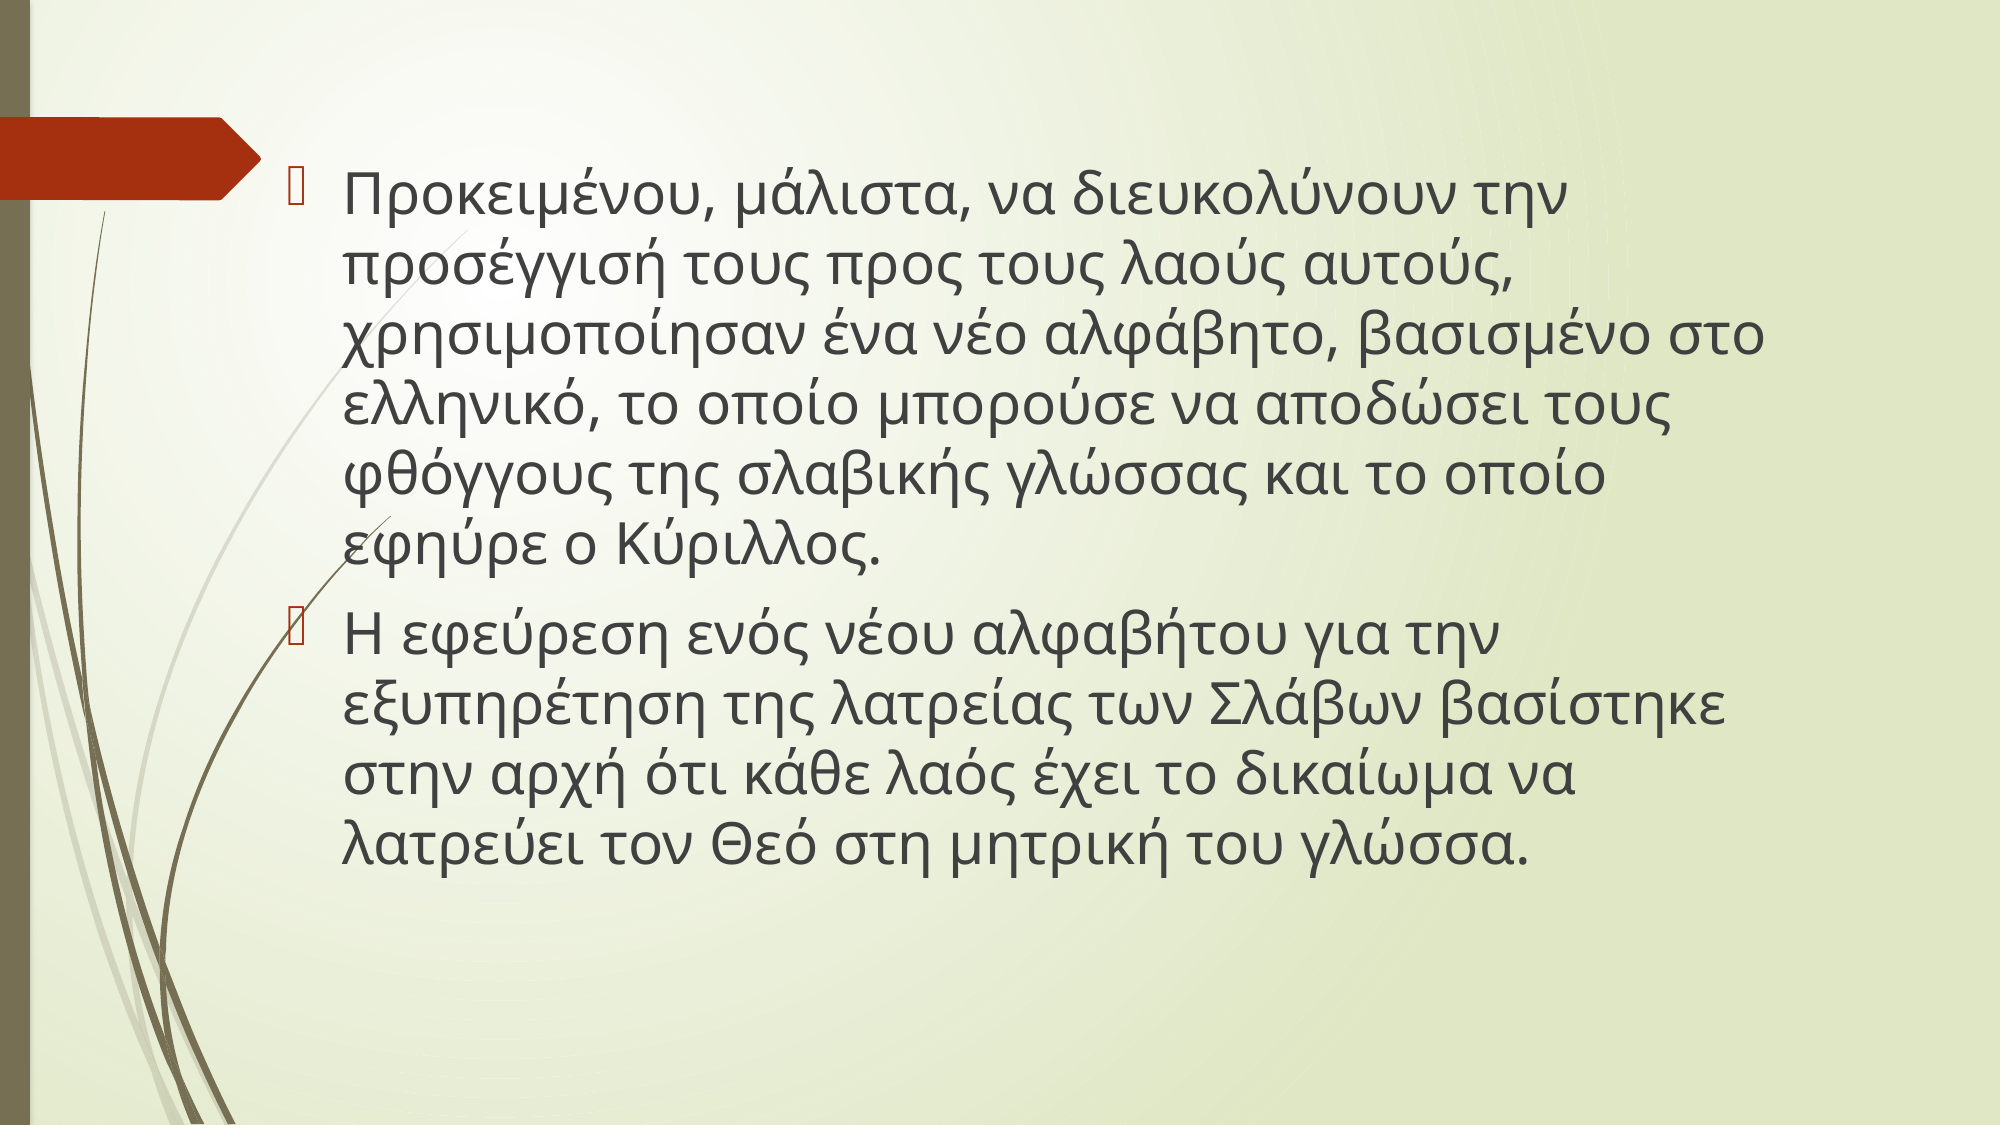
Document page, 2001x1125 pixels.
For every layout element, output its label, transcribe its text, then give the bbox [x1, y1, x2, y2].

list Προκειμένου, μάλιστα, να διευκολύνουν την προσέγγισή τους προς τους λαούς αυτούς, χρησιμοποίησαν ένα νέο αλφάβητο, βασισμένο στο ελληνικό, το οποίο μπορούσε να αποδώσει τους φθόγγους της σλαβικής γλώσσας και το οποίο εφηύρε ο Κύριλλος. Η εφεύρεση ενός νέου αλφαβήτου για την εξυπηρέτηση της λατρείας των Σλάβων βασίστηκε στην αρχή ότι κάθε λαός έχει το δικαίωμα να λατρεύει τον Θεό στη μητρική του γλώσσα. [271, 149, 1834, 1009]
